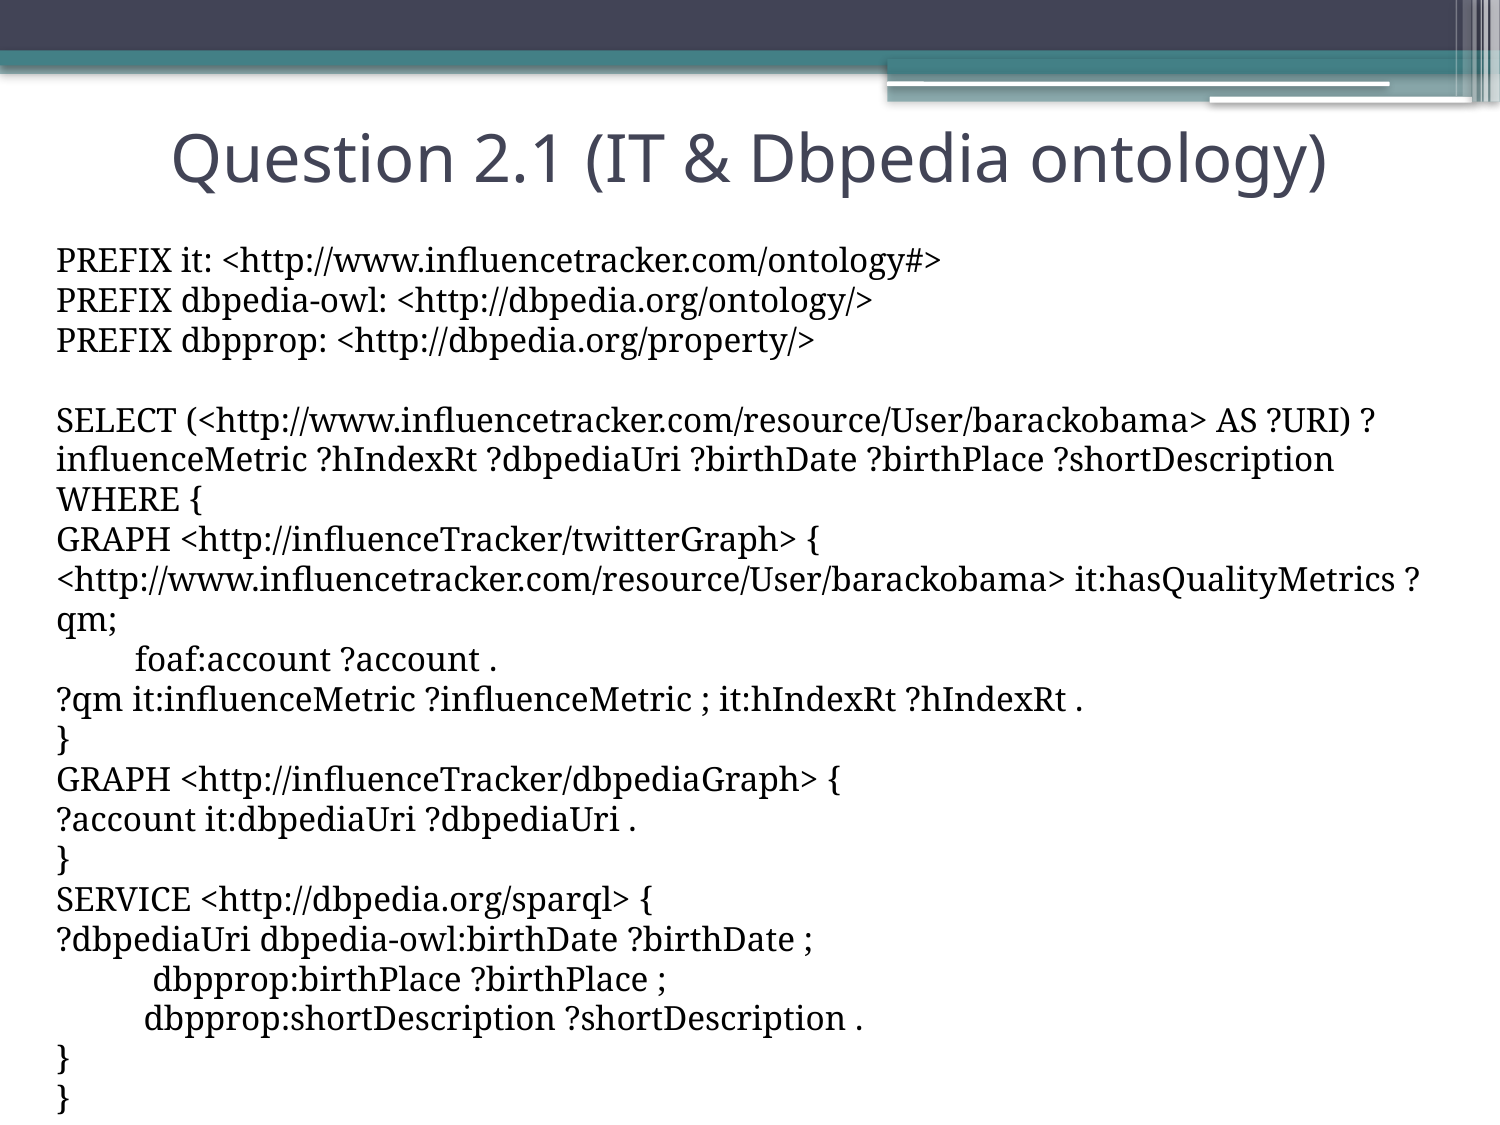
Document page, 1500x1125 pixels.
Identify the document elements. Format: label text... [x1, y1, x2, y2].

title Question 2.1 (IT & Dbpedia ontology) [75, 68, 1425, 231]
text_box PREFIX it: <http://www.influencetracker.com/ontology#> PREFIX dbpedia-owl: <http://dbpedia.org/ontology/> PREFIX dbpprop: <http://dbpedia.org/property/> SELECT (<http://www.influencetracker.com/resource/User/barackobama> AS ?URI) ?influenceMetric ?hIndexRt ?dbpediaUri ?birthDate ?birthPlace ?shortDescription WHERE { GRAPH <http://influenceTracker/twitterGraph> { <http://www.influencetracker.com/resource/User/barackobama> it:hasQualityMetrics ?qm; foaf:account ?account . ?qm it:influenceMetric ?influenceMetric ; it:hIndexRt ?hIndexRt . } GRAPH <http://influenceTracker/dbpediaGraph> { ?account it:dbpediaUri ?dbpediaUri . } SERVICE <http://dbpedia.org/sparql> { ?dbpediaUri dbpedia-owl:birthDate ?birthDate ; dbpprop:birthPlace ?birthPlace ; dbpprop:shortDescription ?shortDescription . } } [41, 231, 1489, 1125]
